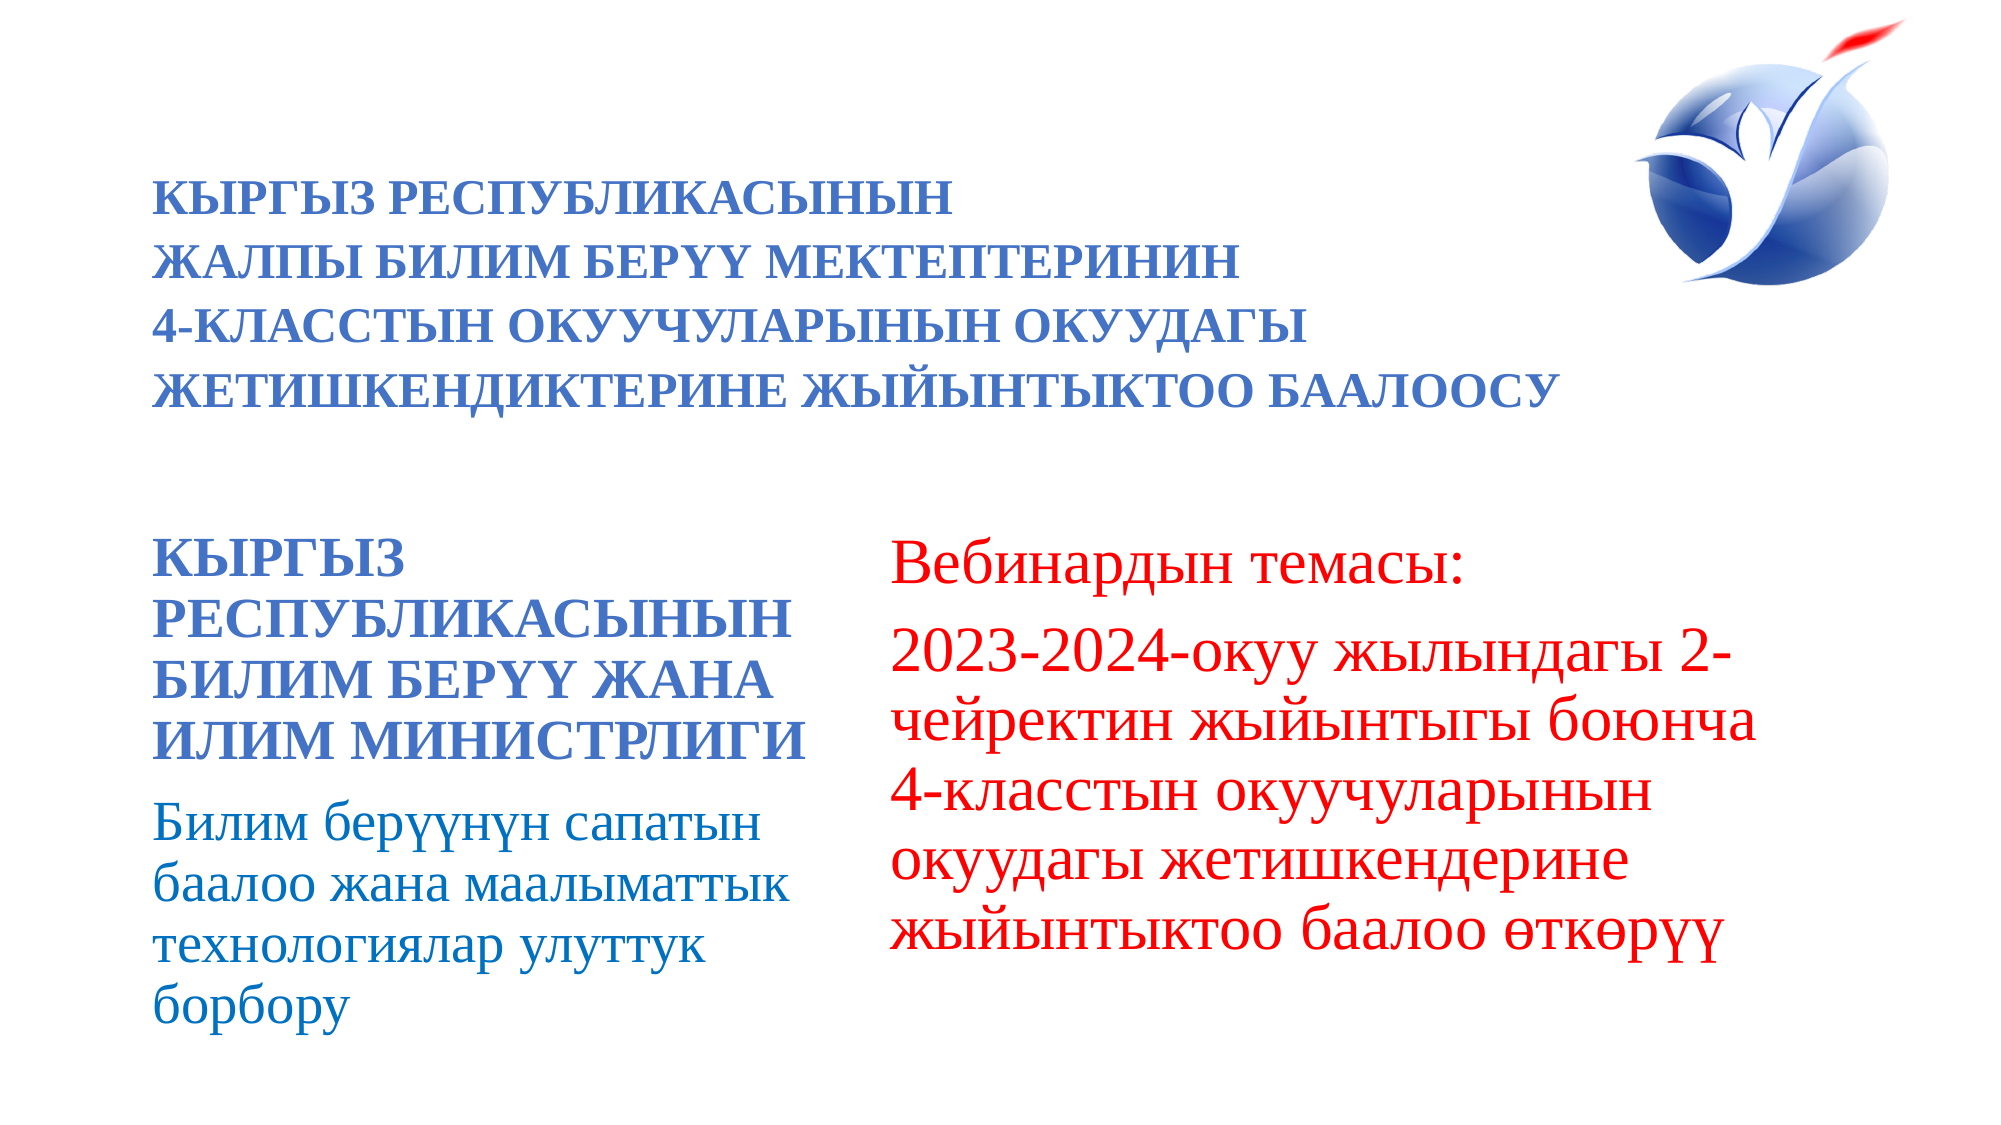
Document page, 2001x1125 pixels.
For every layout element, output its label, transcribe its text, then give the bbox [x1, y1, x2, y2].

text_box КЫРГЫЗ РЕСПУБЛИКАСЫНЫН БИЛИМ БЕРҮҮ ЖАНА ИЛИМ МИНИСТРЛИГИ Билим берүүнүн сапатын баалоо жана маалыматтык технологиялар улуттук борбору [137, 520, 875, 1044]
picture [1558, 0, 2000, 375]
title КЫРГЫЗ РЕСПУБЛИКАСЫНЫН ЖАЛПЫ БИЛИМ БЕРҮҮ МЕКТЕПТЕРИНИН 4-КЛАССТЫН ОКУУЧУЛАРЫНЫН ОКУУДАГЫ ЖЕТИШКЕНДИКТЕРИНЕ ЖЫЙЫНТЫКТОО БААЛООСУ [137, 156, 1603, 425]
list Вебинардын темасы: 2023-2024-окуу жылындагы 2-чейректин жыйынтыгы боюнча 4-класстын окуучуларынын окуудагы жетишкендерине жыйынтыктоо баалоо өткөрүү [875, 520, 1803, 1019]
